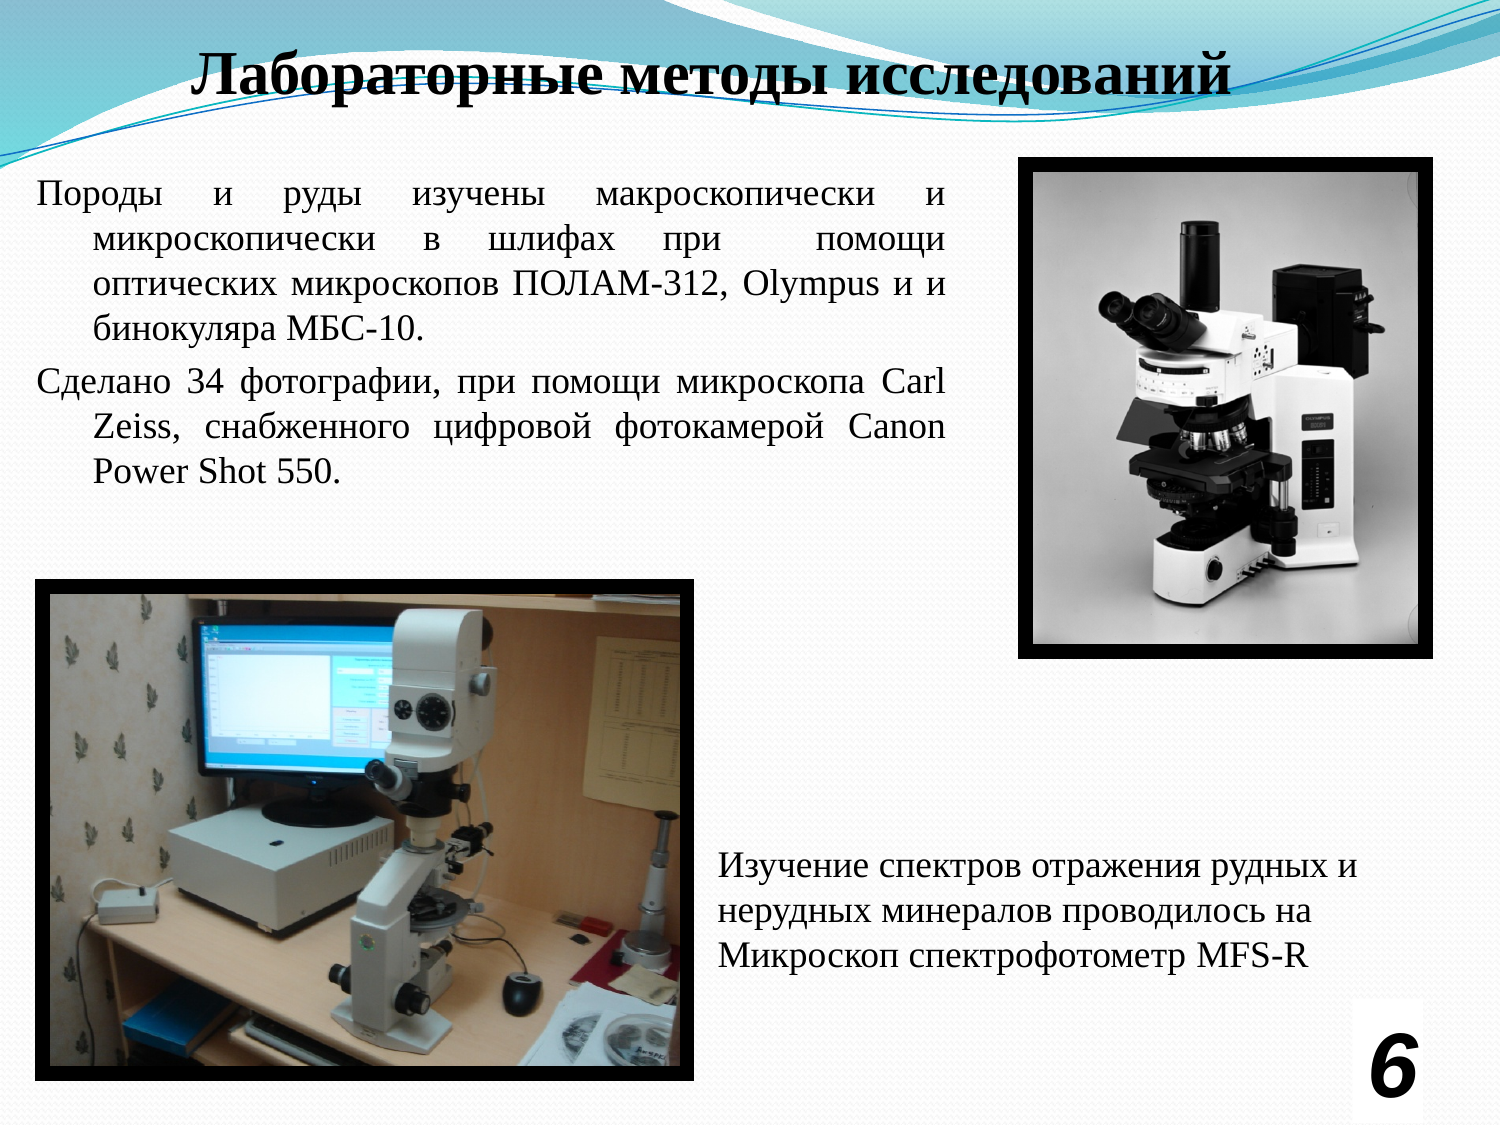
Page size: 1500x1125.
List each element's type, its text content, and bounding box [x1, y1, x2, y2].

picture [1032, 171, 1419, 645]
text_box 6 [1352, 998, 1424, 1124]
title Лабораторные методы исследований [0, 30, 1425, 107]
text_box Изучение спектров отражения рудных и нерудных минералов проводилось на Микроскоп спектрофотометр MFS-R [702, 832, 1477, 983]
list Породы и руды изучены макроскопически и микроскопически в шлифах при помощи оптических микроскопов ПОЛАМ-312, Olympus и и бинокуляра МБС-10. Сделано 34 фотографии, при помощи микроскопа Carl Zeiss, снабженного цифровой фотокамерой Canon Power Shot 550. [21, 160, 961, 516]
picture [49, 593, 680, 1067]
